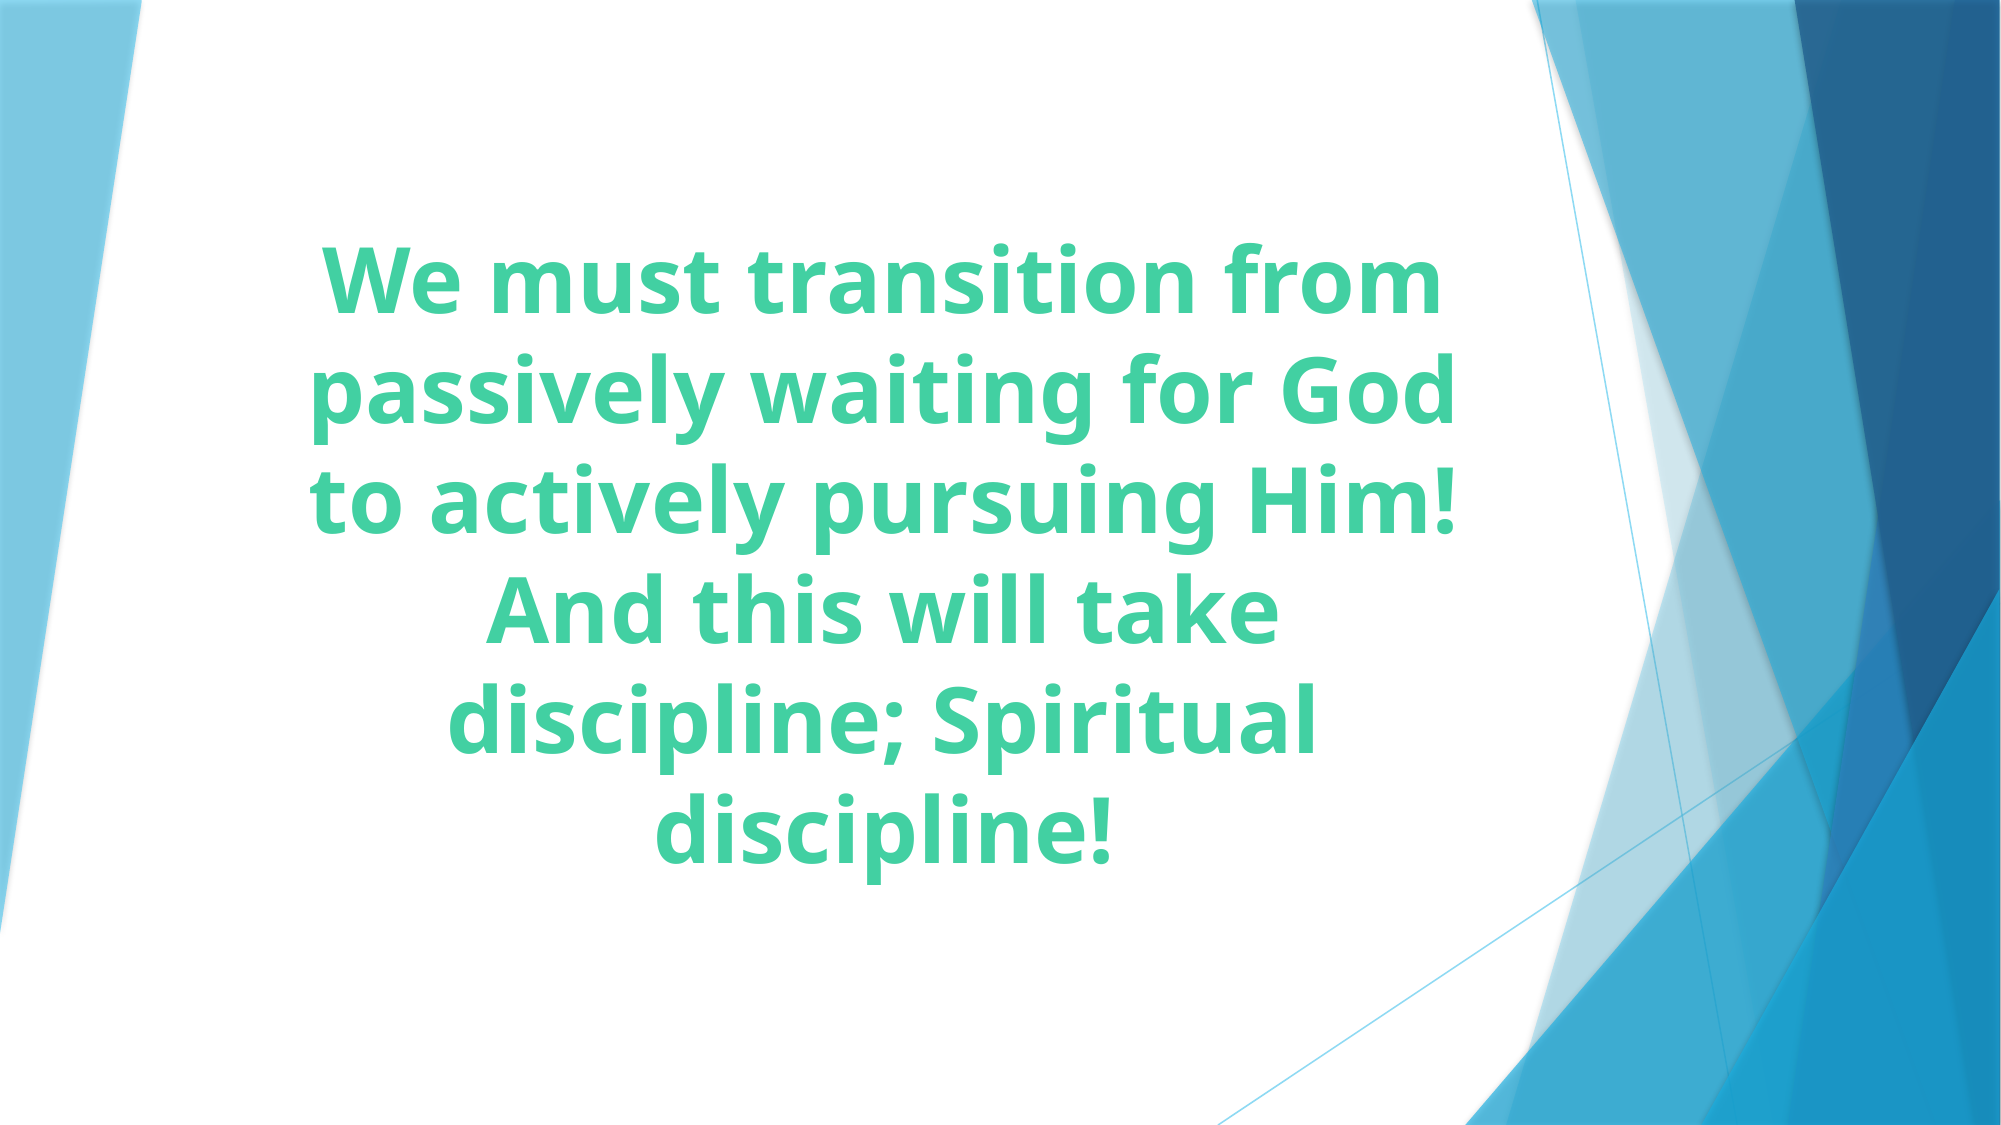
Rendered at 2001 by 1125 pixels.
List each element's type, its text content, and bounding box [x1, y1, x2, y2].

title We must transition from passively waiting for God to actively pursuing Him! And this will take discipline; Spiritual discipline! [247, 619, 1522, 890]
